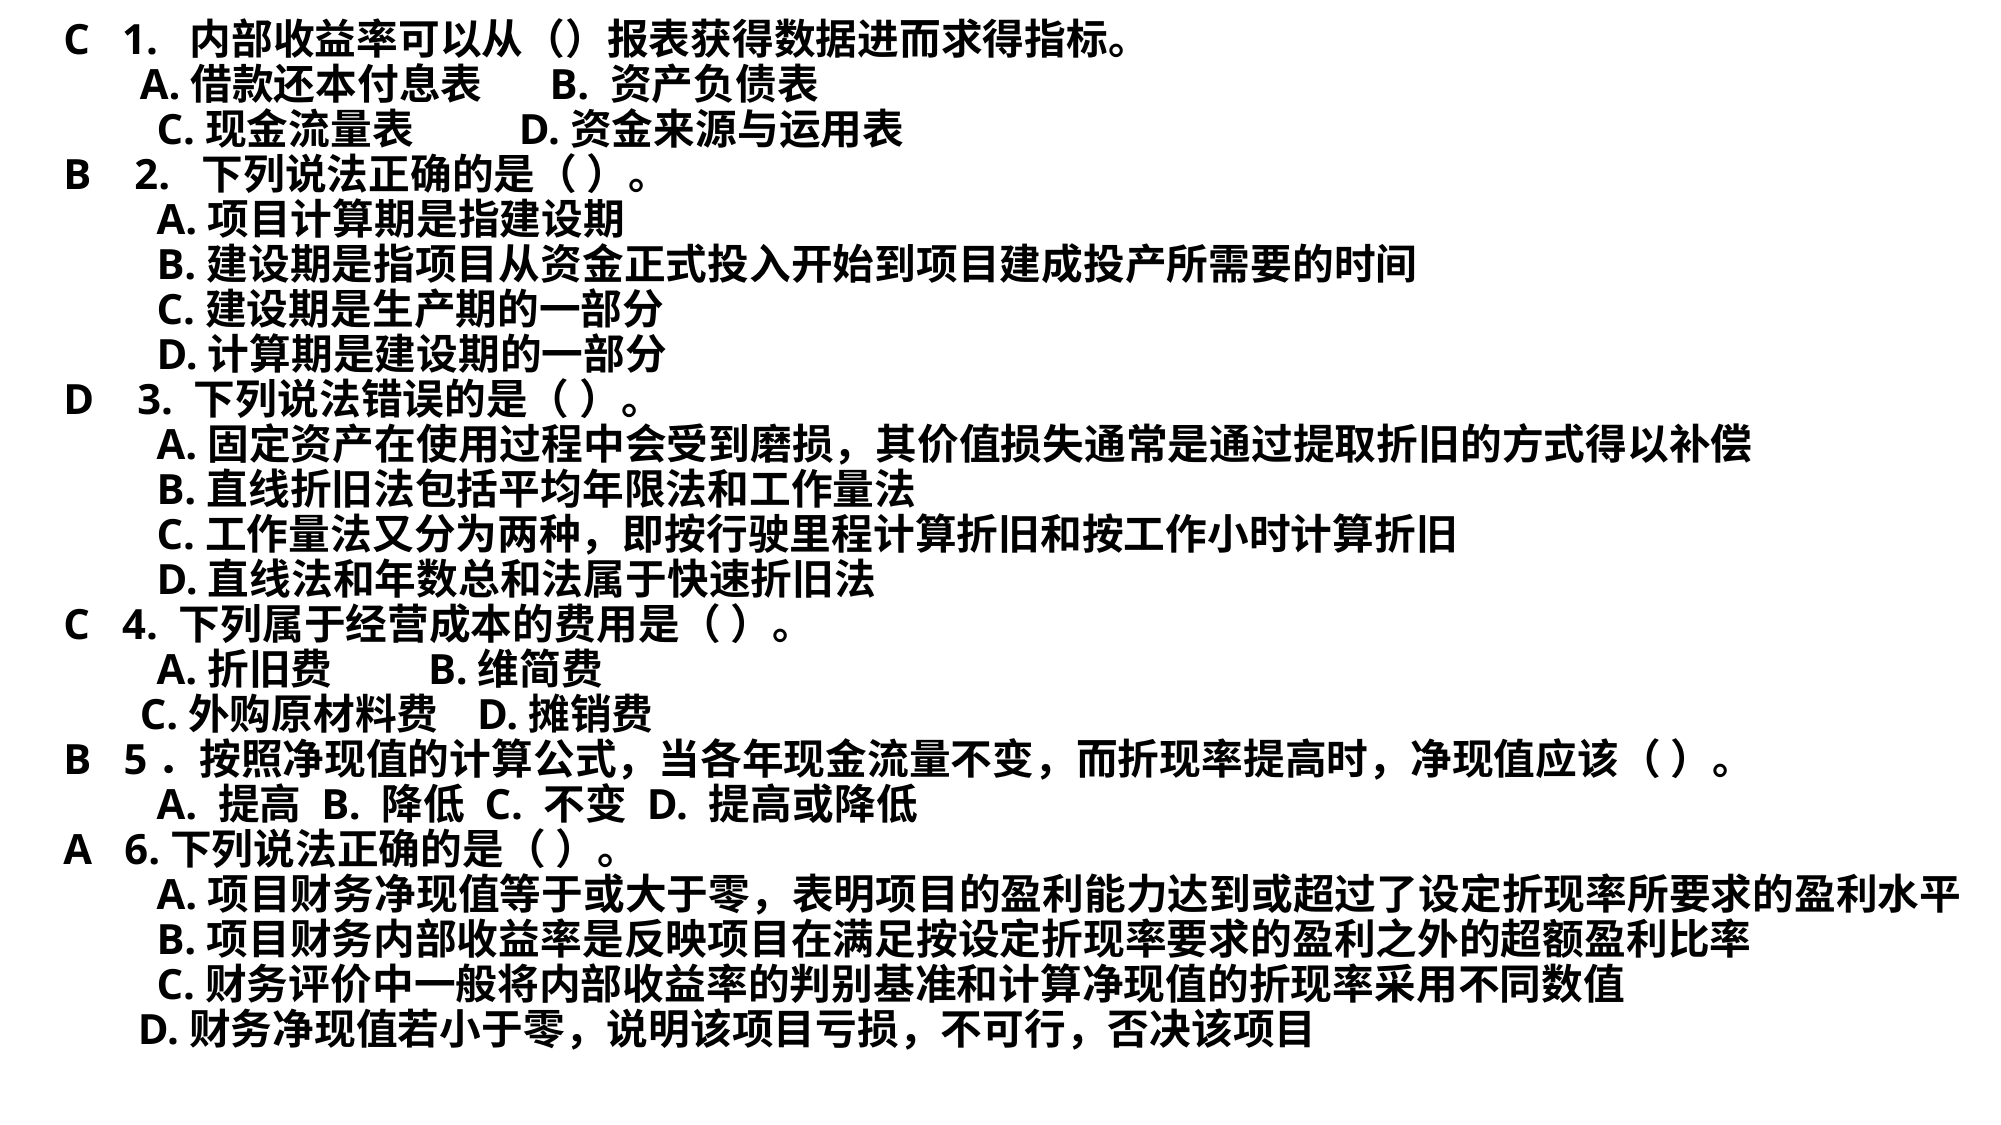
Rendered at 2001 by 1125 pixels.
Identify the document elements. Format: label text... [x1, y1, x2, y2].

title C 1. 内部收益率可以从（）报表获得数据进而求得指标。 A.借款还本付息表 B. 资产负债表 C.现金流量表 D.资金来源与运用表 B 2. 下列说法正确的是（ ）。 A.项目计算期是指建设期 B.建设期是指项目从资金正式投入开始到项目建成投产所需要的时间 C.建设期是生产期的一部分 D.计算期是建设期的一部分 D 3. 下列说法错误的是（ ）。 A.固定资产在使用过程中会受到磨损，其价值损失通常是通过提取折旧的方式得以补偿 B.直线折旧法包括平均年限法和工作量法 C.工作量法又分为两种，即按行驶里程计算折旧和按工作小时计算折旧 D.直线法和年数总和法属于快速折旧法 C 4. 下列属于经营成本的费用是（ ）。 A.折旧费 B.维简费 C.外购原材料费 D.摊销费 B 5．按照净现值的计算公式，当各年现金流量不变，而折现率提高时，净现值应该（ ）。 A. 提高 B. 降低 C. 不变 D. 提高或降低 A 6.下列说法正确的是（ ）。 A.项目财务净现值等于或大于零，表明项目的盈利能力达到或超过了设定折现率所要求的盈利水平 B.项目财务内部收益率是反映项目在满足按设定折现率要求的盈利之外的超额盈利比率 C.财务评价中一般将内部收益率的判别基准和计算净现值的折现率采用不同数值 D.财务净现值若小于零，说明该项目亏损，不可行，否决该项目 [48, 809, 2000, 1125]
